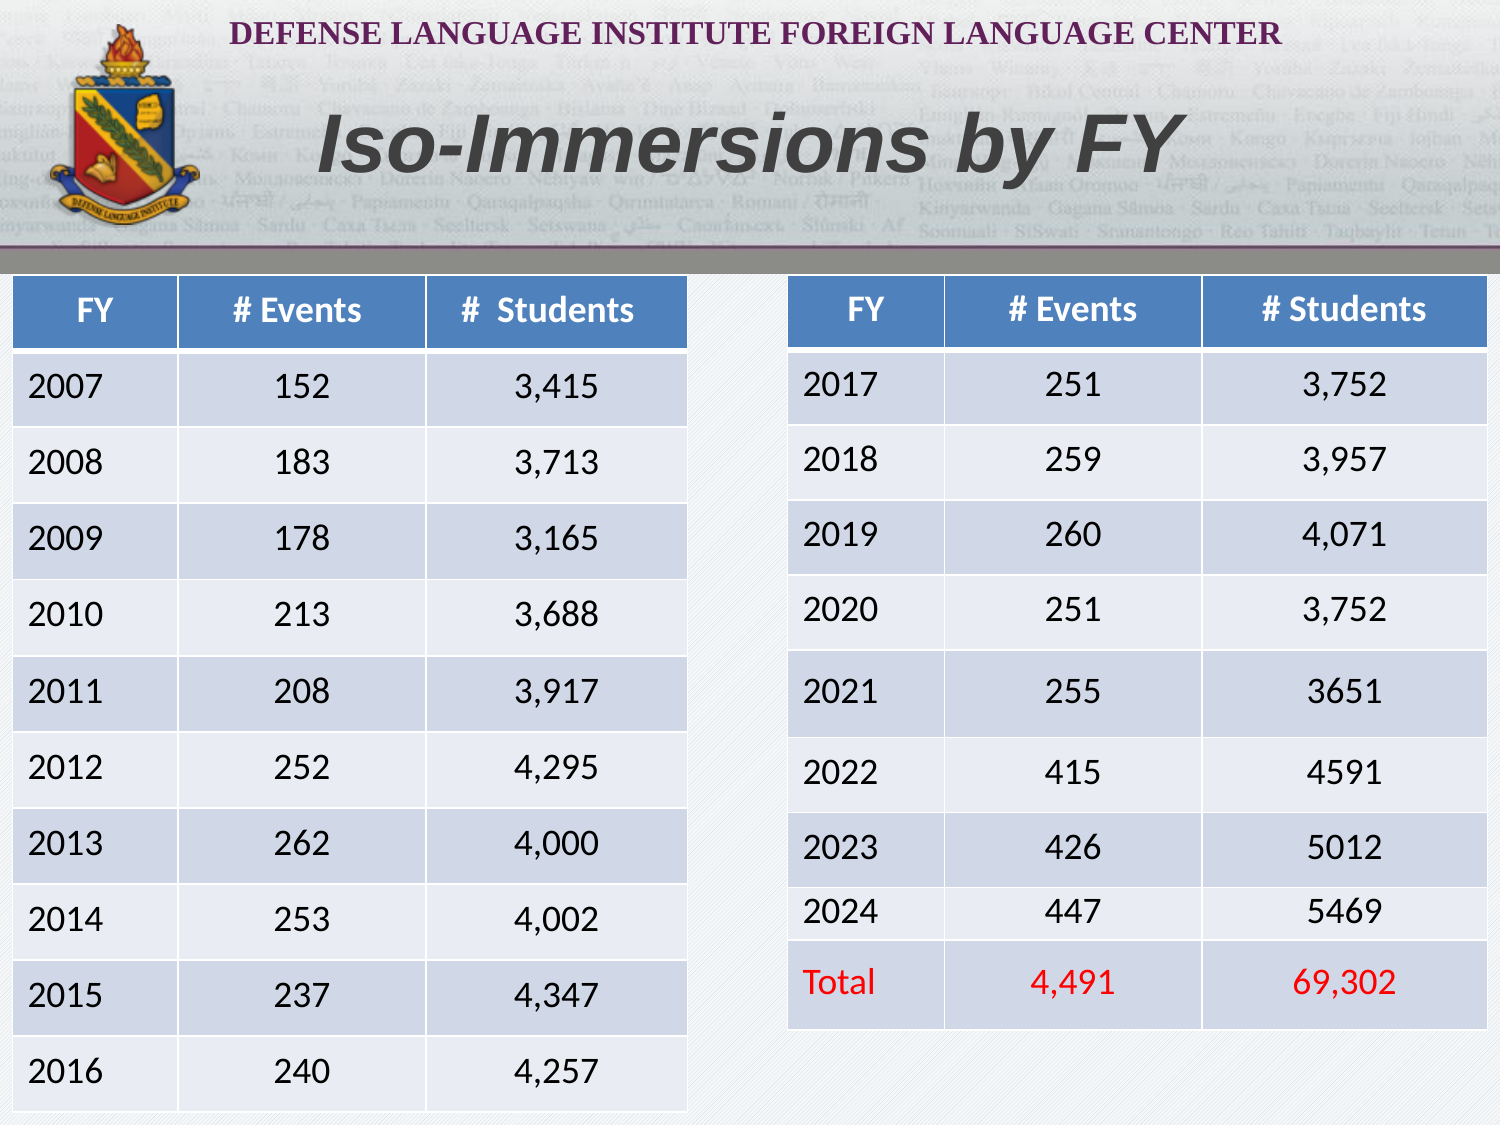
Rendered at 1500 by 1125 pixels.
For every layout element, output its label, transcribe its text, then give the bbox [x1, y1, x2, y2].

table_cell 69,302 [1203, 941, 1487, 1029]
table_cell 4,347 [427, 961, 687, 1035]
table_cell 2007 [13, 354, 177, 426]
table_cell 262 [179, 809, 425, 883]
table_cell 178 [179, 504, 425, 579]
table_cell 2013 [13, 809, 177, 883]
table_cell 4,295 [427, 733, 687, 807]
table_cell 2020 [788, 576, 944, 649]
table_cell 152 [179, 354, 425, 426]
table_cell 3651 [1203, 651, 1487, 737]
table_cell 260 [945, 501, 1201, 574]
table_cell 253 [179, 885, 425, 959]
table_cell 4,257 [427, 1037, 687, 1111]
table_cell 2022 [788, 738, 944, 812]
table_cell 213 [179, 580, 425, 655]
table_cell 2009 [13, 504, 177, 579]
picture [0, 0, 1500, 274]
table_header # Events [179, 276, 425, 348]
table_cell 3,415 [427, 354, 687, 426]
table_cell 2016 [13, 1037, 177, 1111]
table_cell 426 [945, 813, 1201, 887]
table_cell 5469 [1203, 888, 1487, 939]
table_cell 4591 [1203, 738, 1487, 812]
table_cell 2011 [13, 657, 177, 731]
table_header # Students [1203, 276, 1487, 347]
table_cell 4,491 [945, 941, 1201, 1029]
table_cell 2017 [788, 353, 944, 424]
table_cell 208 [179, 657, 425, 731]
table_cell 415 [945, 738, 1201, 812]
table_cell 252 [179, 733, 425, 807]
title Iso-Immersions by FY [137, 44, 1363, 233]
table_header # Students [427, 276, 687, 348]
table_cell 4,000 [427, 809, 687, 883]
table_cell 183 [179, 428, 425, 502]
table_cell 237 [179, 961, 425, 1035]
table_cell 2023 [788, 813, 944, 887]
table_cell Total [788, 941, 944, 1029]
table_header FY [13, 276, 177, 348]
table_cell 4,071 [1203, 501, 1487, 574]
table_cell 240 [179, 1037, 425, 1111]
table_cell 5012 [1203, 813, 1487, 887]
table_cell 447 [945, 888, 1201, 939]
table_cell 2021 [788, 651, 944, 737]
table_cell 3,752 [1203, 576, 1487, 649]
table_cell 3,917 [427, 657, 687, 731]
table_cell 251 [945, 353, 1201, 424]
table_cell 2014 [13, 885, 177, 959]
table_cell 3,165 [427, 504, 687, 579]
table_cell 255 [945, 651, 1201, 737]
table_header # Events [945, 276, 1201, 347]
table_cell 3,957 [1203, 426, 1487, 499]
table_cell 2010 [13, 580, 177, 655]
table_cell 2008 [13, 428, 177, 502]
table_cell 4,002 [427, 885, 687, 959]
table_cell 251 [945, 576, 1201, 649]
table_cell 3,752 [1203, 353, 1487, 424]
table_cell 2024 [788, 888, 944, 939]
table_cell 3,713 [427, 428, 687, 502]
table_header FY [788, 276, 944, 347]
table_cell 3,688 [427, 580, 687, 655]
table_cell 2015 [13, 961, 177, 1035]
table_cell 2018 [788, 426, 944, 499]
table_cell 2012 [13, 733, 177, 807]
table_cell 259 [945, 426, 1201, 499]
table_cell 2019 [788, 501, 944, 574]
